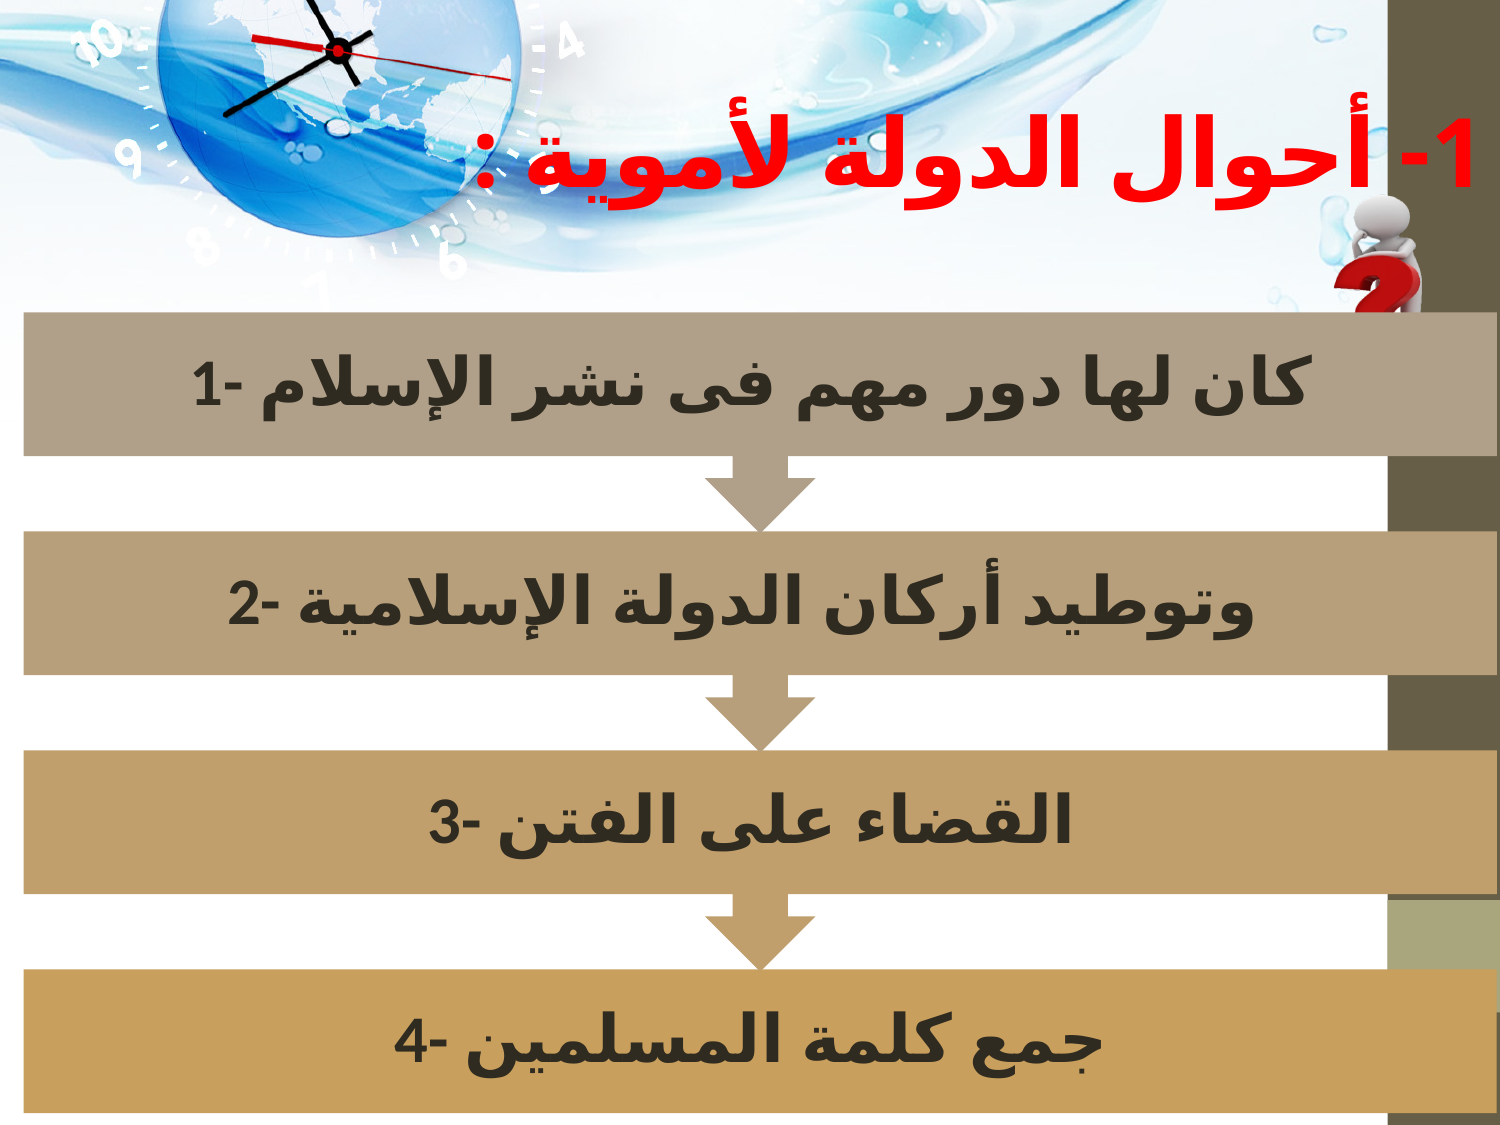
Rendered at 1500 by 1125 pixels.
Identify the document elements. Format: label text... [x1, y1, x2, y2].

picture [0, 0, 1495, 1125]
title 1- أحوال الدولة لأموية : [347, 86, 1500, 212]
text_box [22, 311, 1498, 1115]
